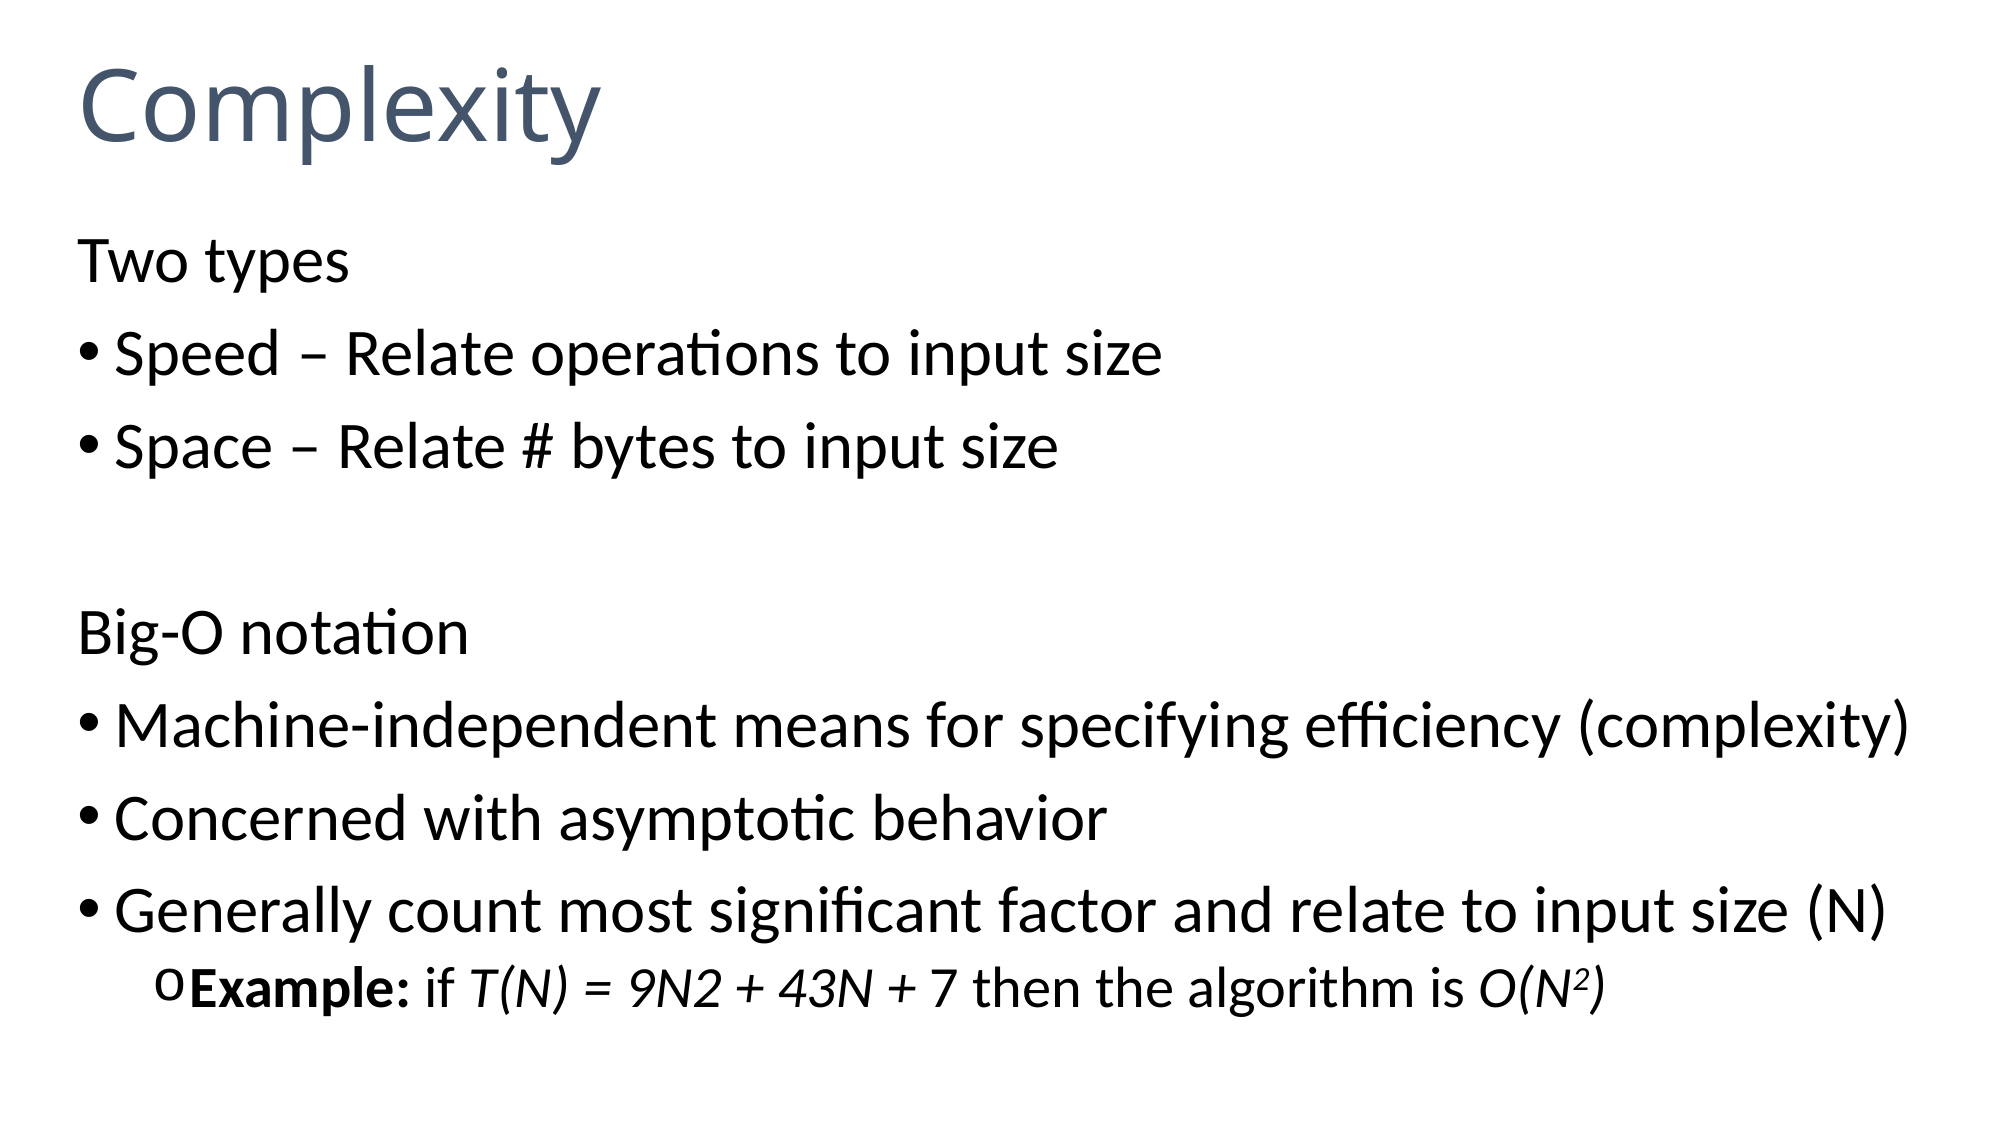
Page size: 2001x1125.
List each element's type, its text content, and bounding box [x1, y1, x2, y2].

title Complexity [62, 0, 1938, 217]
list Two types Speed – Relate operations to input size Space – Relate # bytes to input size Big-O notation Machine-independent means for specifying efficiency (complexity) Concerned with asymptotic behavior Generally count most significant factor and relate to input size (N) Example: if T(N) = 9N2 + 43N + 7 then the algorithm is O(N2) [62, 217, 1938, 1067]
